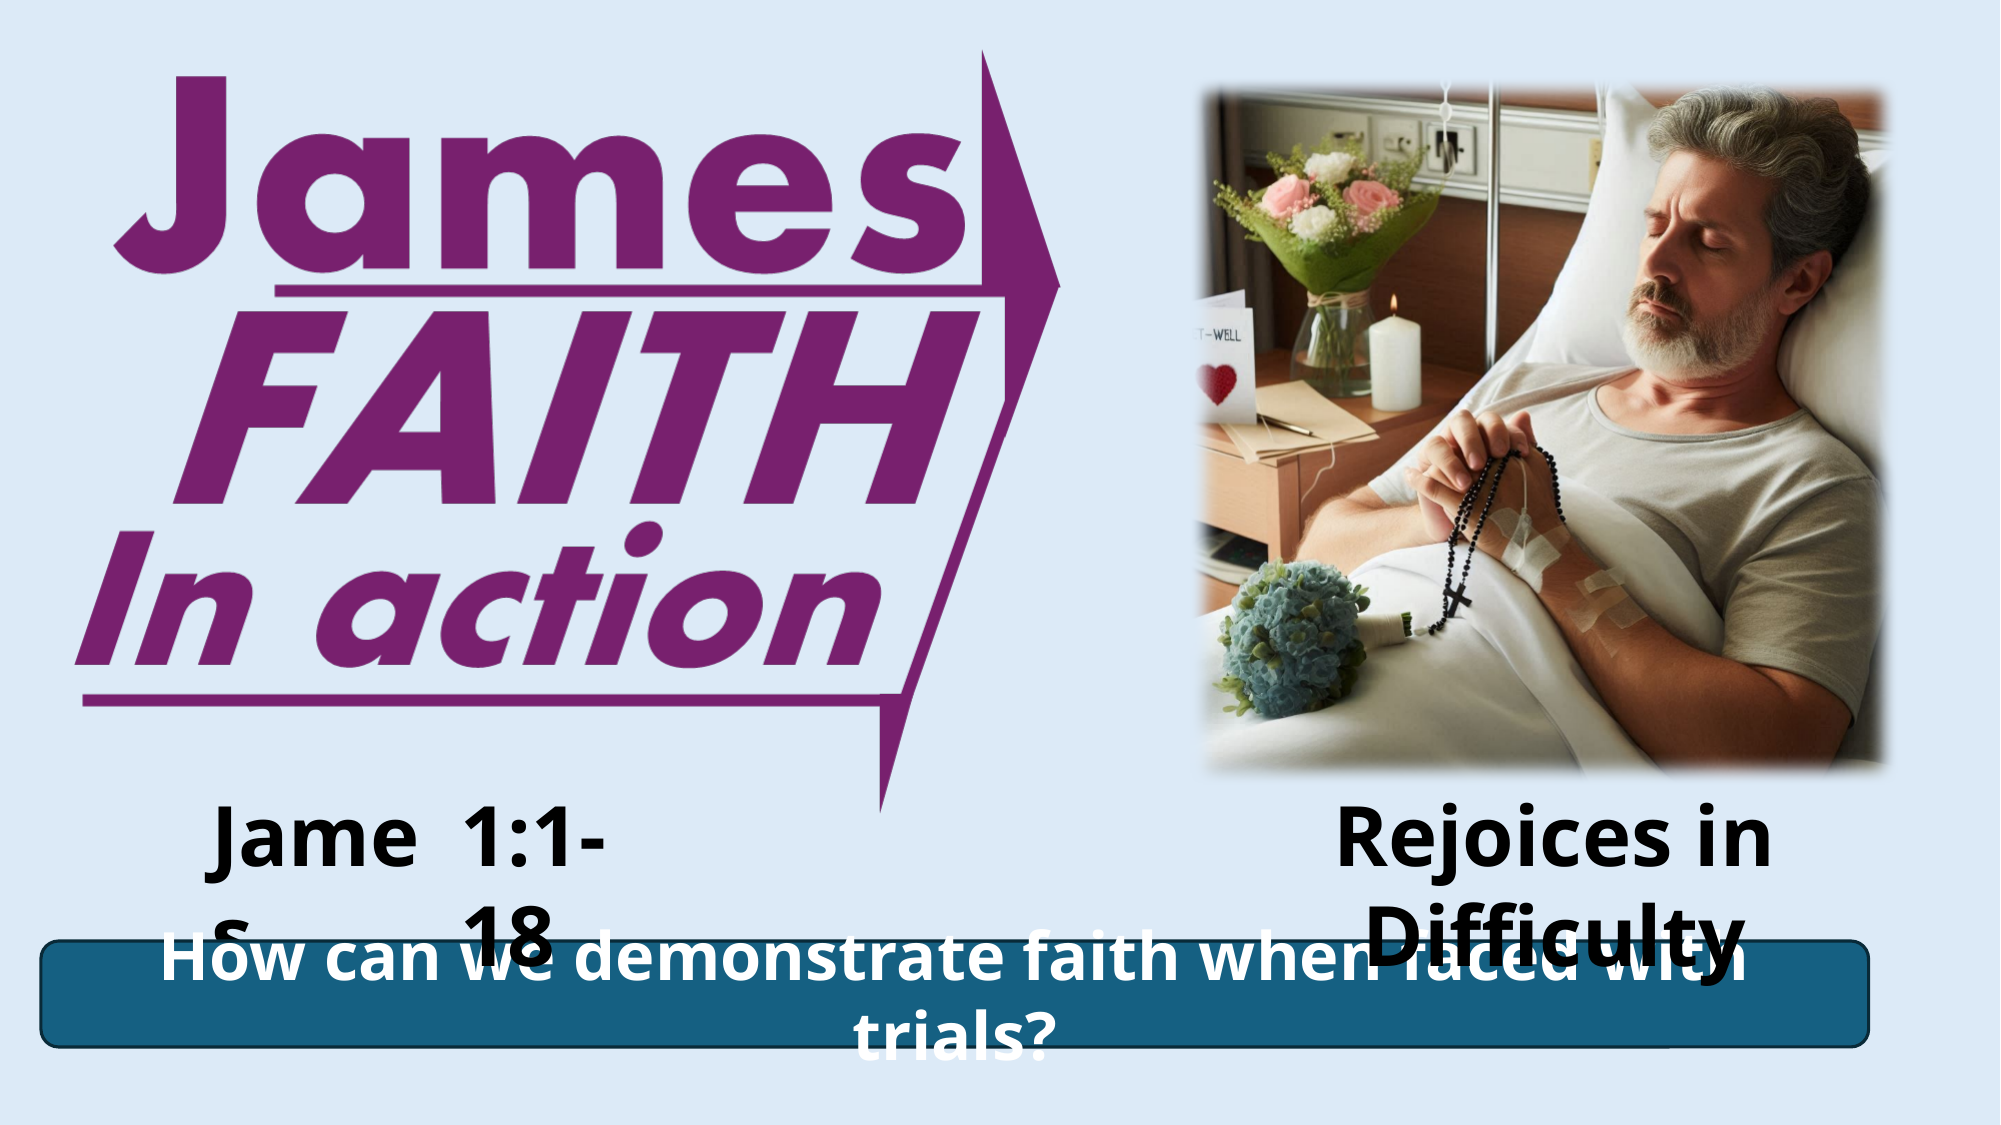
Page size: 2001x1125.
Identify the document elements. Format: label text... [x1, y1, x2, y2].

text_box 1:1-18 [445, 820, 708, 991]
picture [1190, 77, 1899, 786]
text_box Rejoices in Difficulty [1136, 775, 1973, 991]
text_box How can we demonstrate faith when faced with trials? [39, 939, 1871, 1049]
picture [51, 34, 1074, 820]
text_box James [196, 820, 445, 939]
